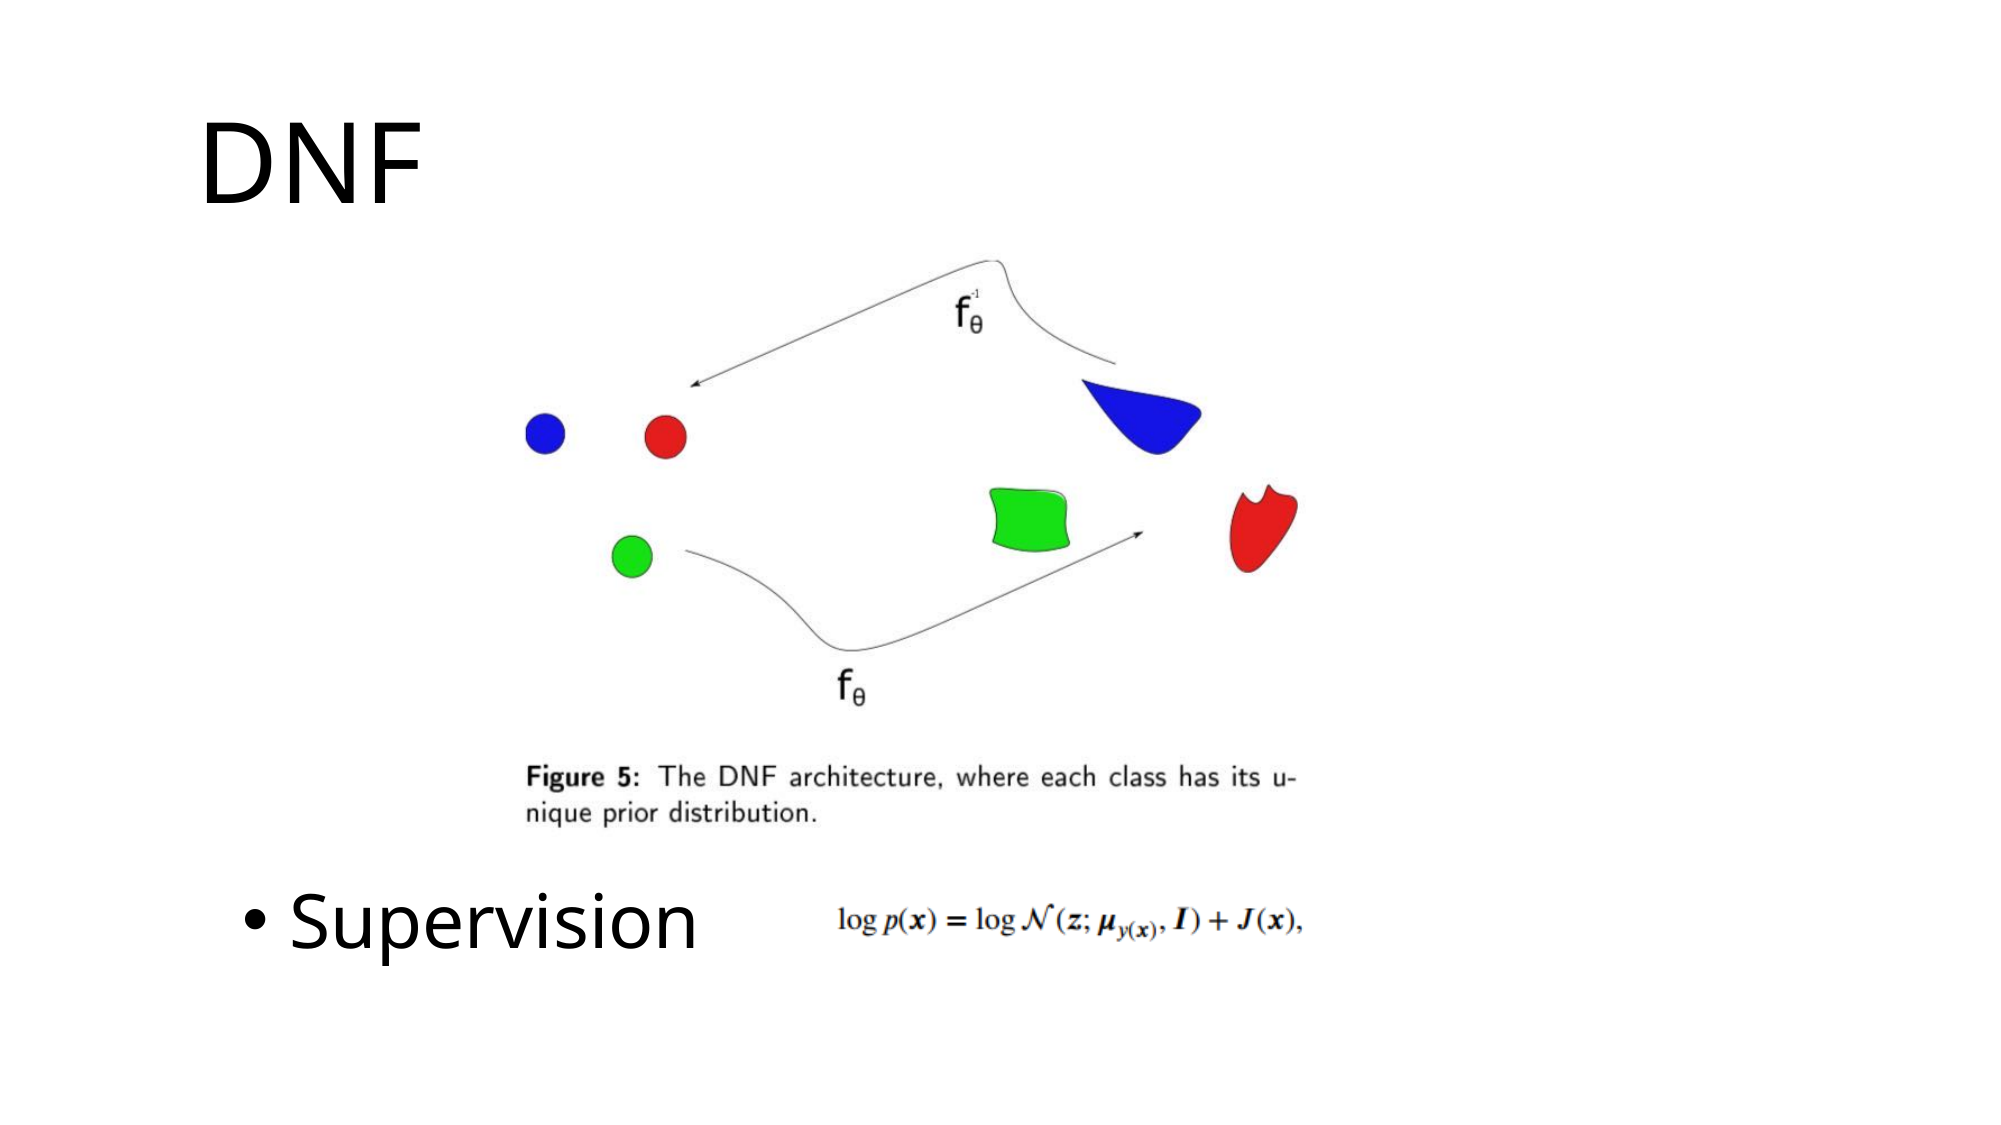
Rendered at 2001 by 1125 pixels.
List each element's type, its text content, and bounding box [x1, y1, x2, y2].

picture [471, 235, 1400, 972]
text_box Supervision [227, 866, 716, 972]
title DNF [181, 85, 1567, 236]
